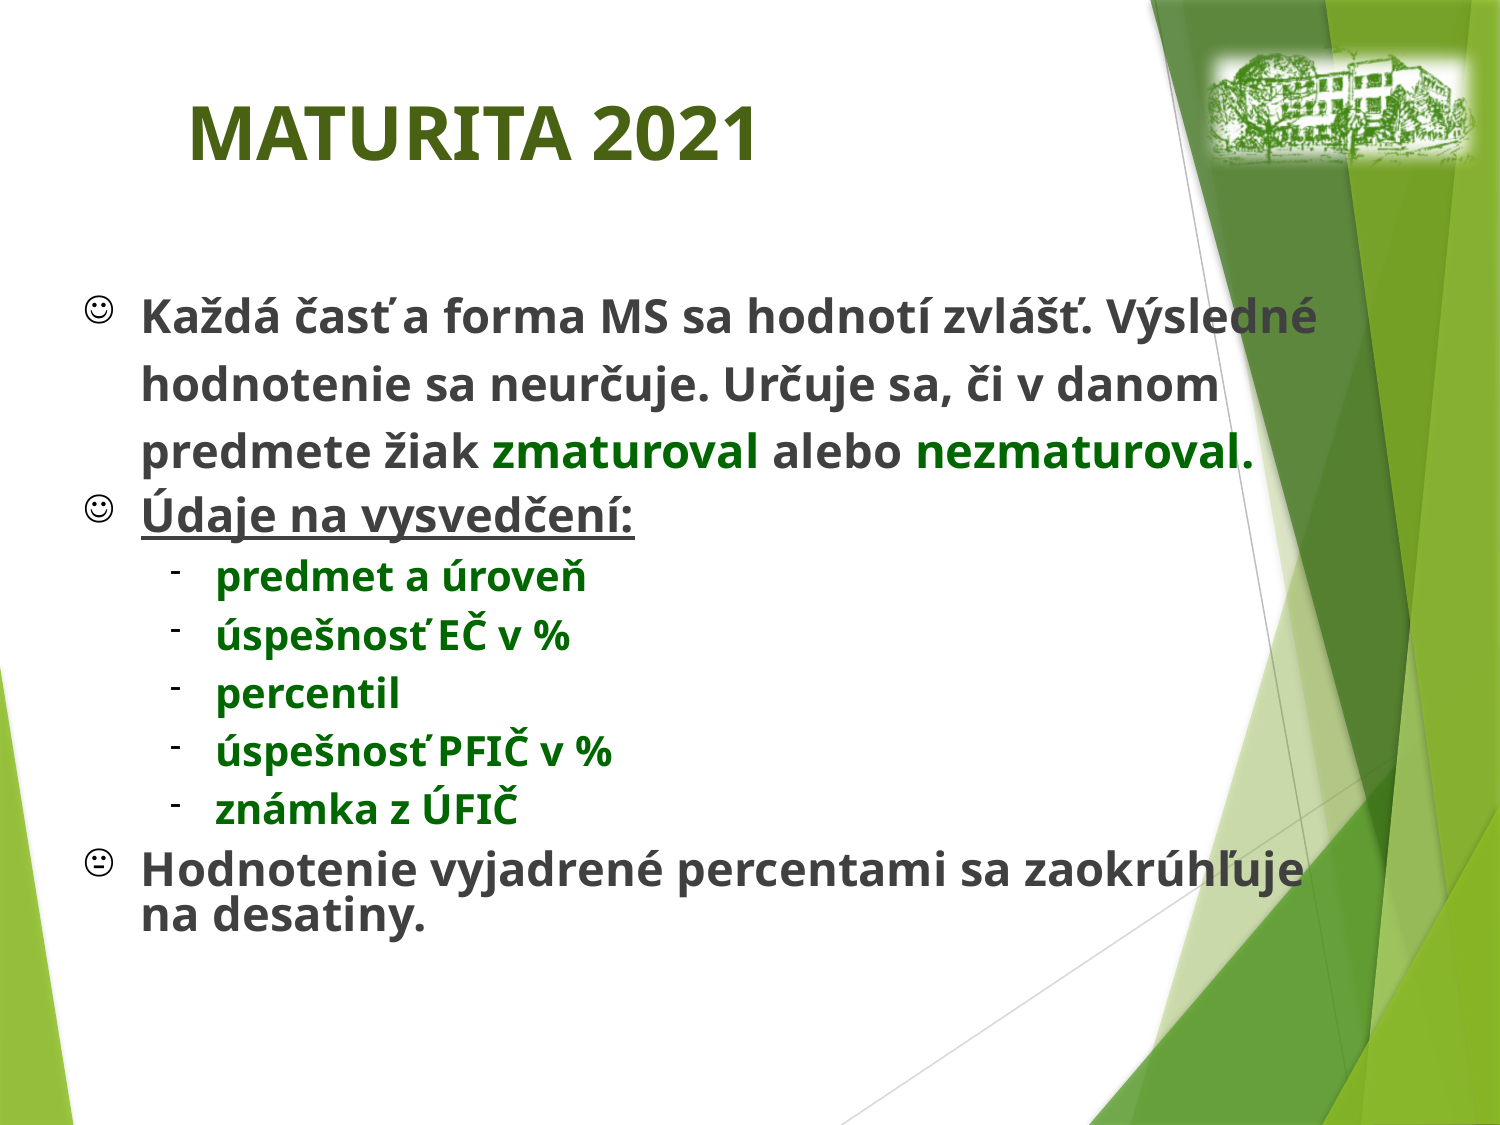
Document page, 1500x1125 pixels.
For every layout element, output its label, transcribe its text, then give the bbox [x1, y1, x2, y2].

title MATURITA 2021 [171, 78, 963, 232]
list Každá časť a forma MS sa hodnotí zvlášť. Výsledné hodnotenie sa neurčuje. Určuje sa, či v danom predmete žiak zmaturoval alebo nezmaturoval. Údaje na vysvedčení: predmet a úroveň úspešnosť EČ v % percentil úspešnosť PFIČ v % známka z ÚFIČ Hodnotenie vyjadrené percentami sa zaokrúhľuje na desatiny. [53, 267, 1336, 985]
